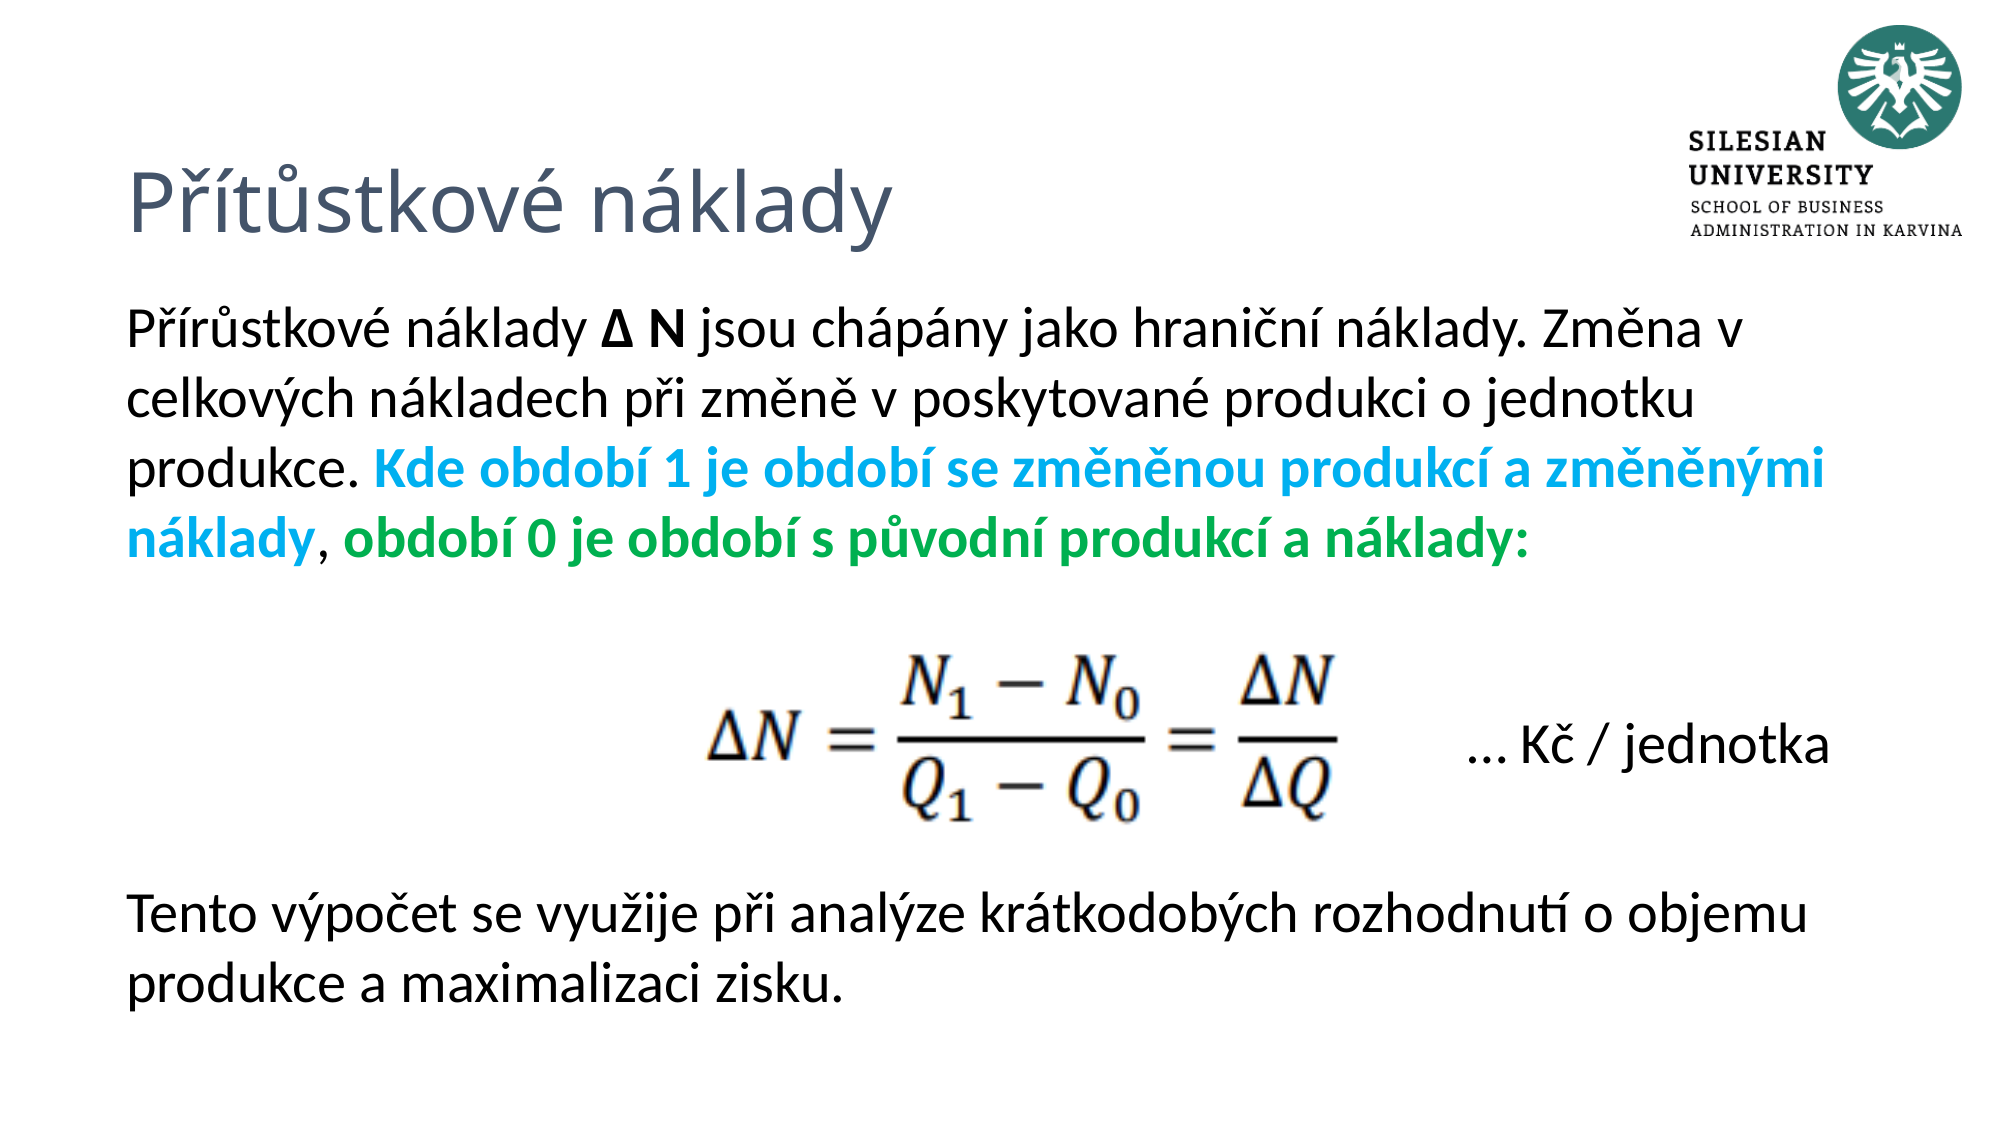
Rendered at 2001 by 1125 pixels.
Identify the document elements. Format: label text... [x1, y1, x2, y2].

text_box Přírůstkové náklady ∆ N jsou chápány jako hraniční náklady. Změna v celkových nákladech při změně v poskytované produkci o jednotku produkce. Kde období 1 je období se změněnou produkcí a změněnými náklady, období 0 je období s původní produkcí a náklady: Tento výpočet se využije při analýze krátkodobých rozhodnutí o objemu produkce a maximalizaci zisku. [111, 281, 1914, 1022]
text_box Přítůstkové náklady [111, 153, 1350, 281]
text_box … Kč / jednotka [1449, 697, 1889, 783]
picture [1689, 25, 1962, 236]
picture [639, 580, 1449, 901]
